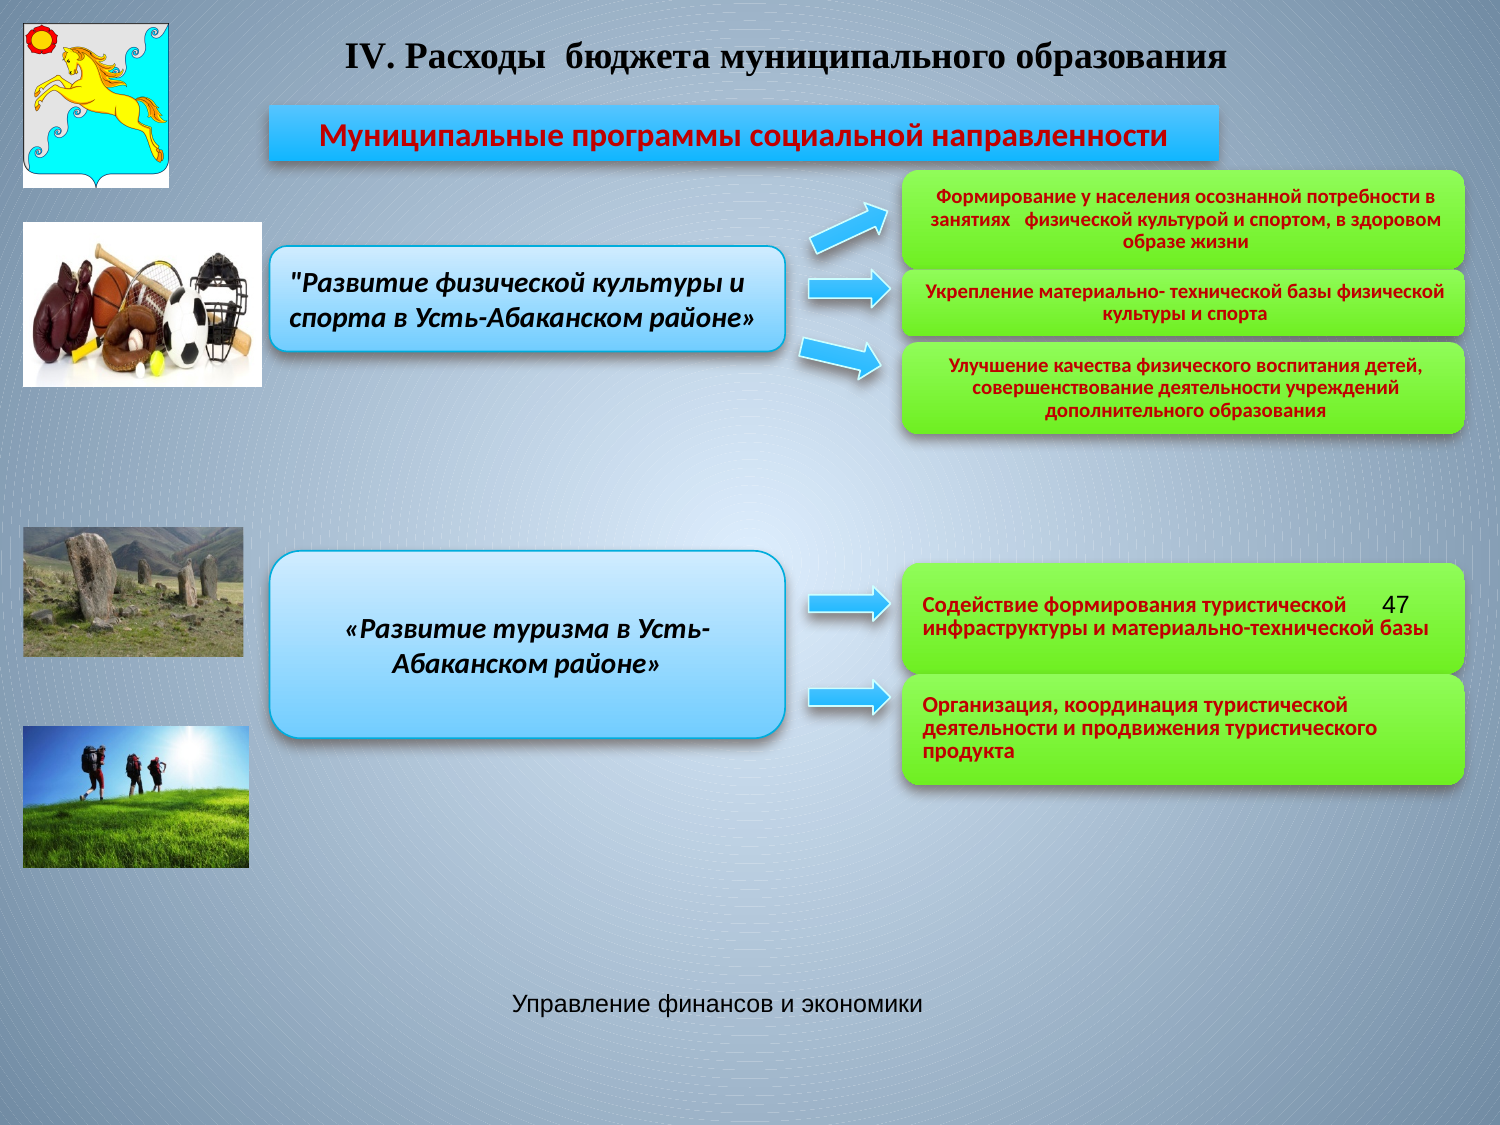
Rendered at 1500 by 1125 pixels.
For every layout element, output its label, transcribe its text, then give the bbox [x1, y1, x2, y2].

picture [23, 527, 244, 657]
text_box [807, 268, 891, 309]
text_box «Развитие туризма в Усть-Абаканском районе» [268, 549, 786, 740]
text_box [798, 336, 882, 381]
picture [23, 23, 169, 188]
picture [23, 222, 262, 387]
text_box IV. Расходы бюджета муниципального образования [222, 23, 1360, 84]
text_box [902, 562, 1466, 786]
text_box "Развитие физической культуры и спорта в Усть-Абаканском районе» [270, 245, 786, 353]
picture [23, 726, 249, 868]
text_box Муниципальные программы социальной направленности [269, 105, 1219, 161]
text_box [807, 585, 892, 622]
text_box [807, 678, 892, 716]
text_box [902, 152, 1466, 434]
text_box [808, 201, 889, 255]
footer Управление финансов и экономики [480, 972, 956, 1033]
